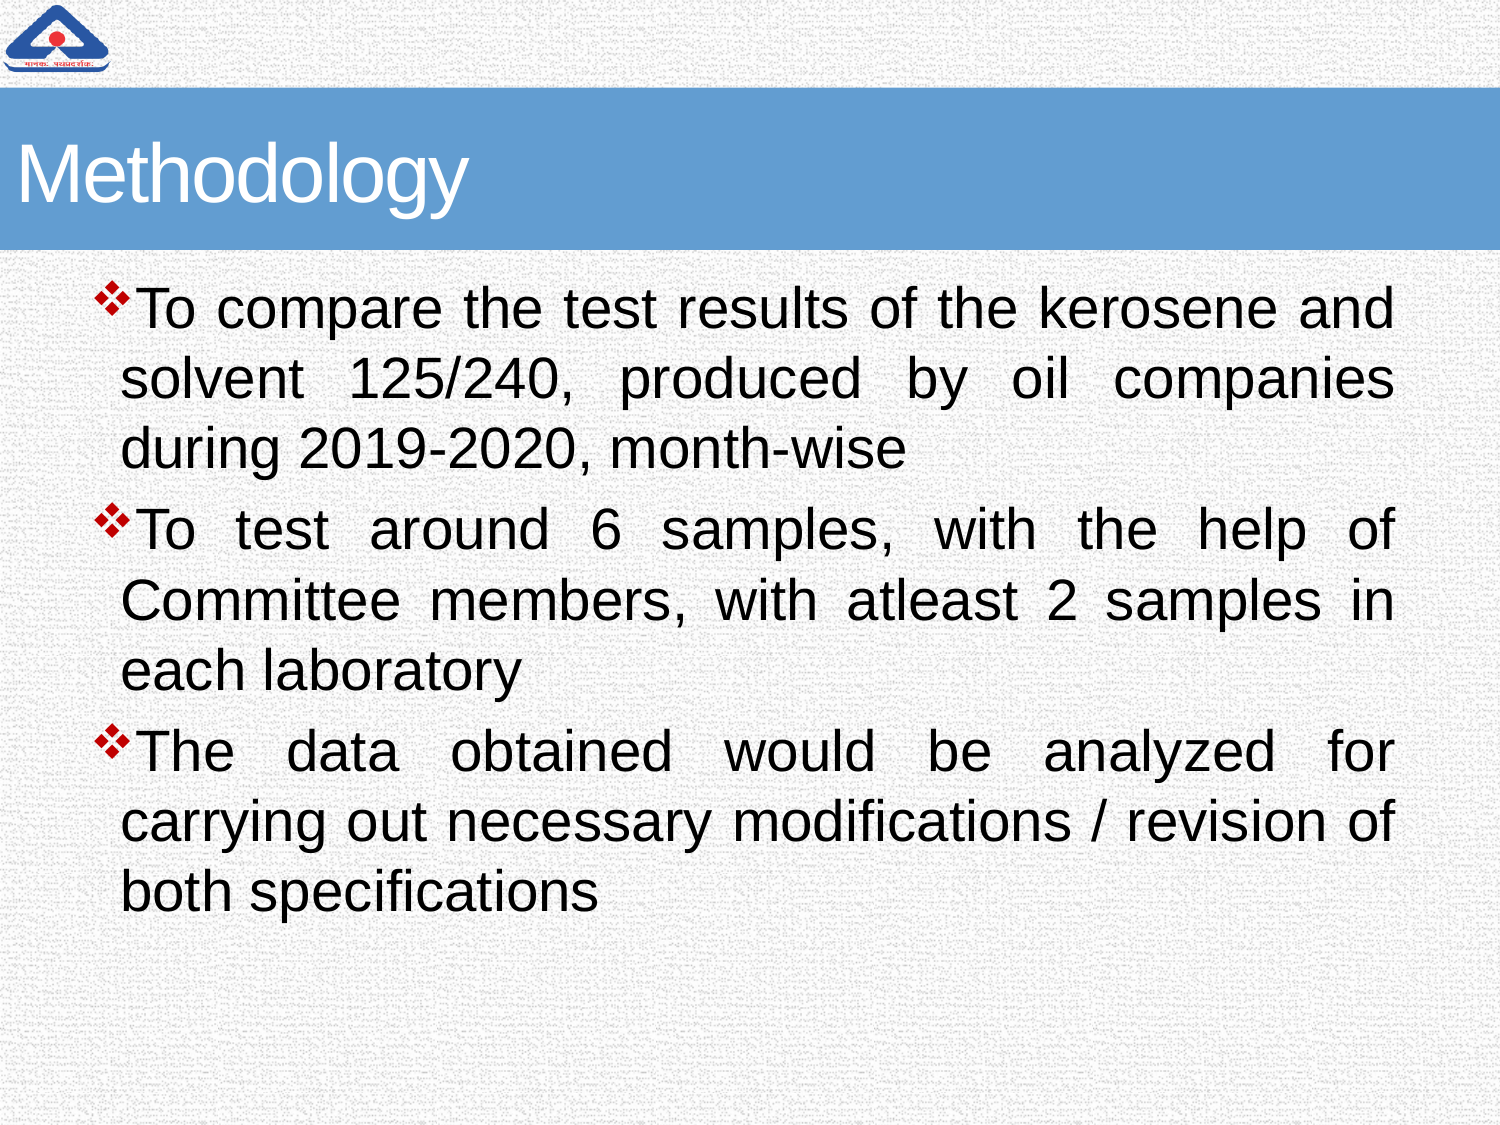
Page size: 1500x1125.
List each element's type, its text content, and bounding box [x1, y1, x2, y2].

picture [0, 1, 113, 75]
list To compare the test results of the kerosene and solvent 125/240, produced by oil companies during 2019-2020, month-wise To test around 6 samples, with the help of Committee members, with atleast 2 samples in each laboratory The data obtained would be analyzed for carrying out necessary modifications / revision of both specifications [75, 262, 1413, 1063]
title Methodology [0, 87, 1500, 250]
